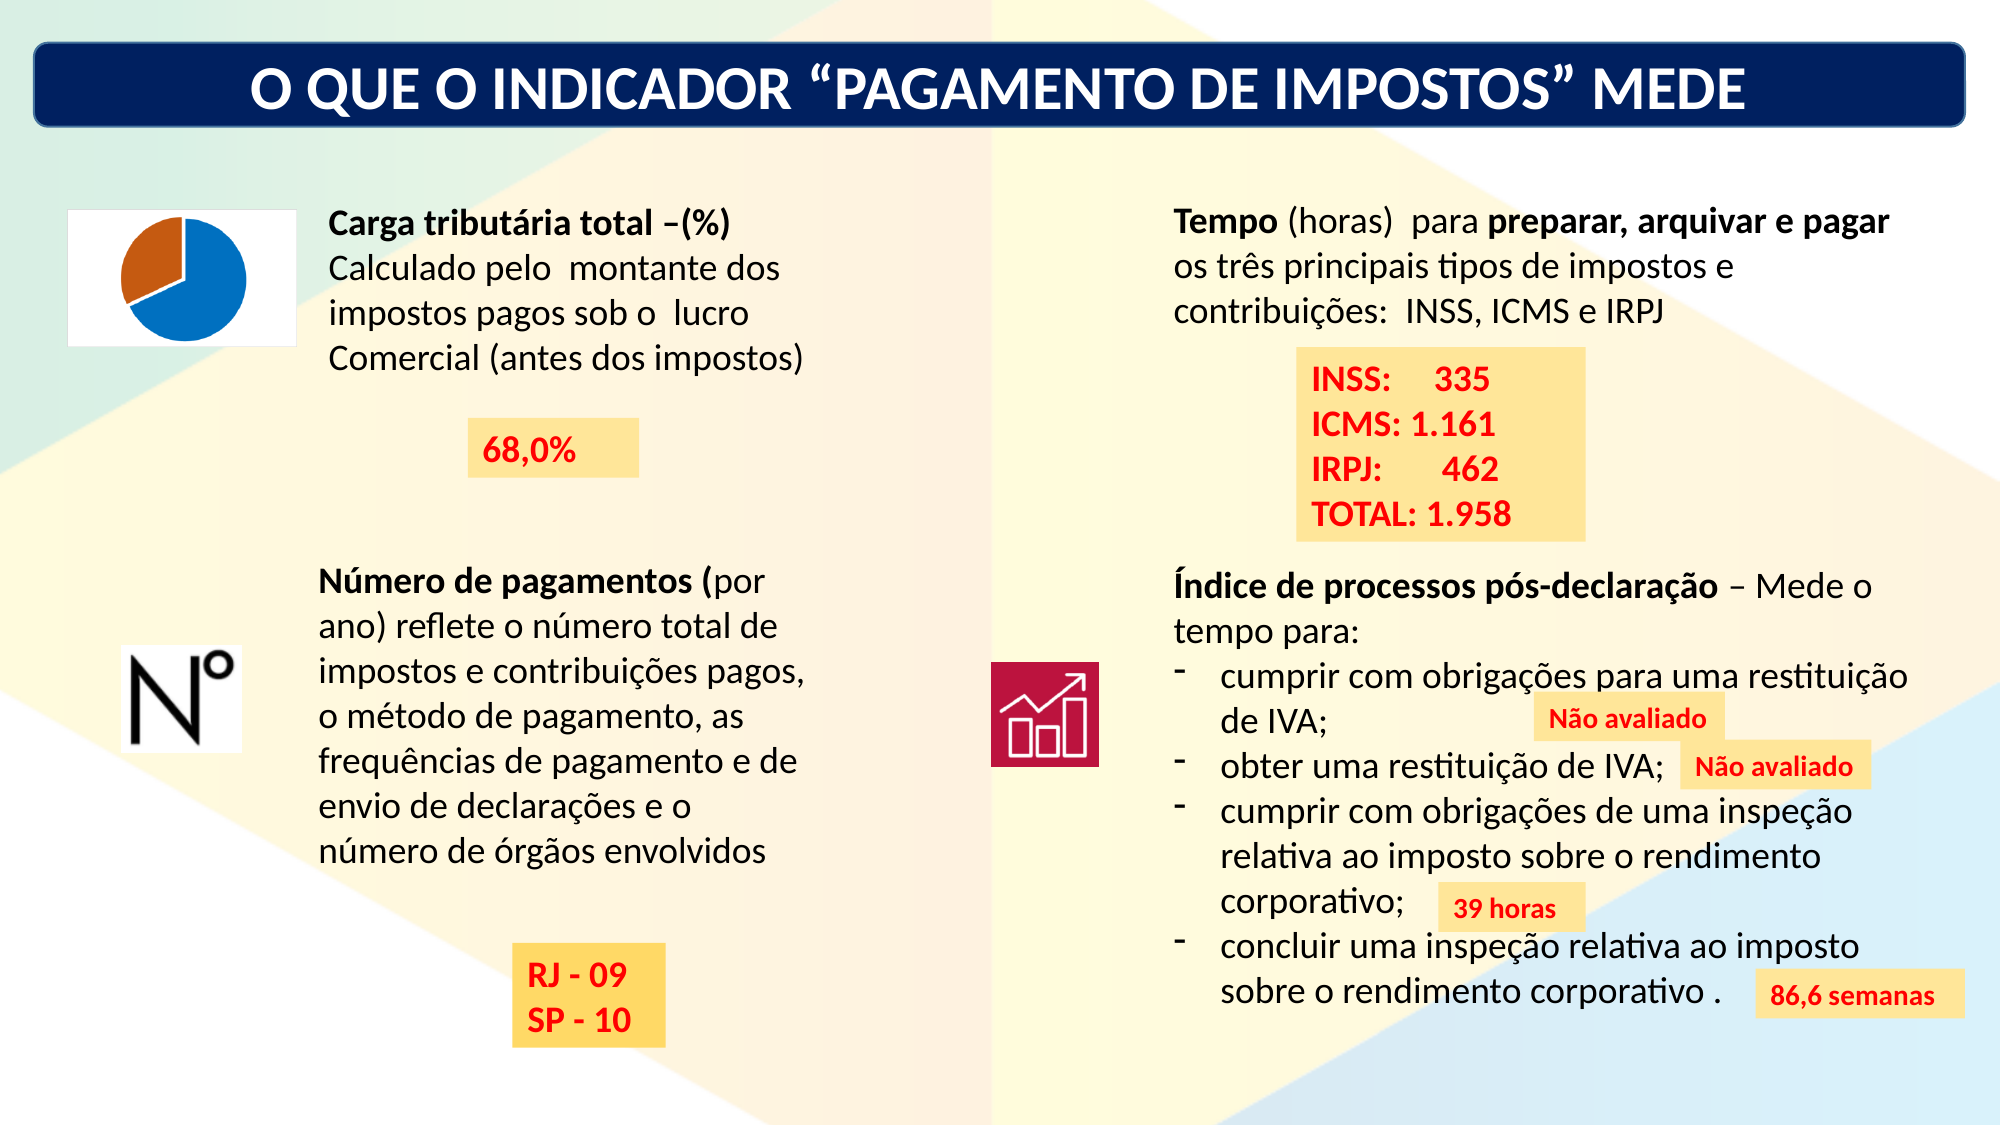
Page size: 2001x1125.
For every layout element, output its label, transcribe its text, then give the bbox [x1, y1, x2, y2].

text_box Tempo (horas) para preparar, arquivar e pagar os três principais tipos de impostos e contribuições: INSS, ICMS e IRPJ [1158, 188, 1947, 338]
text_box RJ - 09 SP - 10 [512, 942, 666, 1048]
picture [0, 0, 2000, 1125]
text_box 68,0% [467, 417, 640, 478]
text_box Não avaliado [1533, 691, 1725, 742]
text_box O QUE O INDICADOR “PAGAMENTO DE IMPOSTOS” MEDE [32, 41, 1967, 128]
text_box 86,6 semanas [1755, 968, 1965, 1019]
text_box Carga tributária total –(%) Calculado pelo montante dos impostos pagos sob o lucro Comercial (antes dos impostos) [313, 191, 828, 386]
text_box Índice de processos pós-declaração – Mede o tempo para: cumprir com obrigações para uma restituição de IVA; obter uma restituição de IVA; cumprir com obrigações de uma inspeção relativa ao imposto sobre o rendimento corporativo; concluir uma inspeção relativa ao imposto sobre o rendimento corporativo . [1158, 553, 1947, 1064]
text_box Número de pagamentos (por ano) reflete o número total de impostos e contribuições pagos, o método de pagamento, as frequências de pagamento e de envio de declarações e o número de órgãos envolvidos [303, 548, 835, 879]
text_box Não avaliado [1680, 739, 1872, 790]
text_box INSS: 335 ICMS: 1.161 IRPJ: 462 TOTAL: 1.958 [1296, 347, 1586, 542]
text_box 39 horas [1438, 882, 1586, 932]
